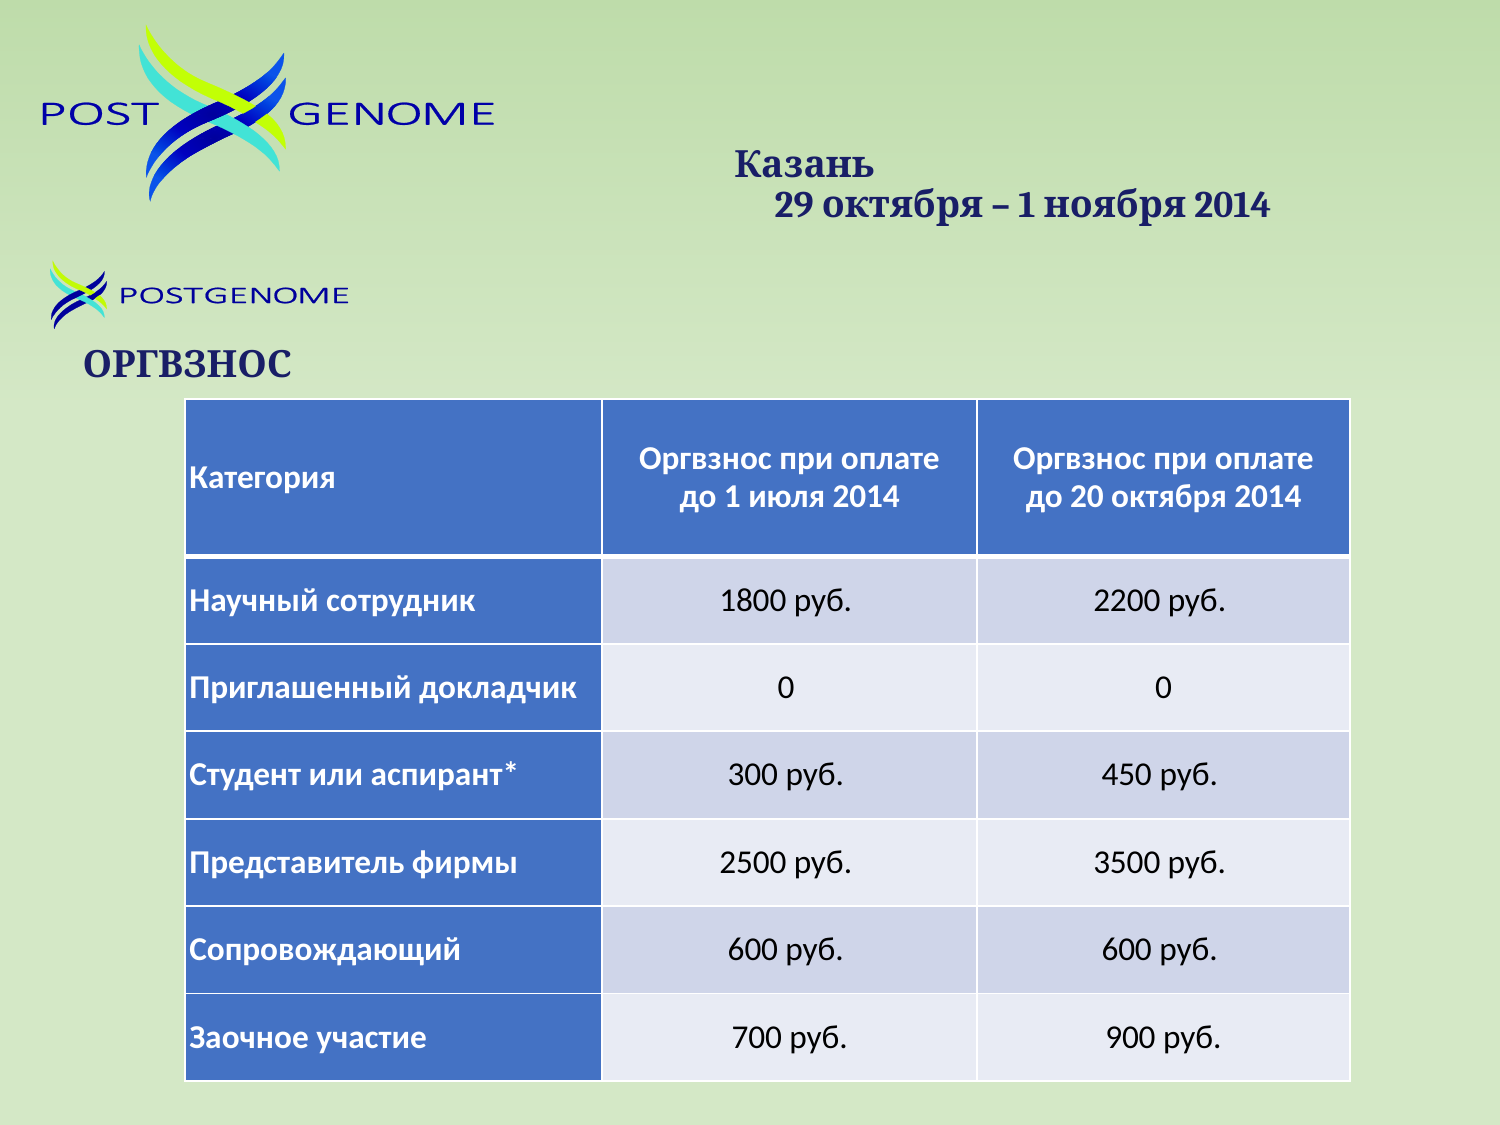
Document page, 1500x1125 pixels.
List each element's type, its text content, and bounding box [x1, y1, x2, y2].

table_cell 2200 руб. [978, 559, 1349, 643]
table_cell 3500 руб. [978, 820, 1349, 905]
table_cell 900 руб. [978, 994, 1349, 1080]
table_cell 700 руб. [603, 994, 976, 1080]
table_cell 0 [978, 645, 1349, 730]
table_cell Представитель фирмы [186, 820, 601, 905]
text_box Казань 29 октября – 1 ноября 2014 [600, 120, 1447, 234]
table_cell 2500 руб. [603, 820, 976, 905]
table_header Категория [186, 400, 601, 554]
table_cell Научный сотрудник [186, 559, 601, 643]
table_cell Студент или аспирант* [186, 732, 601, 818]
table_cell 0 [603, 645, 976, 730]
table_header Оргвзнос при оплате до 20 октября 2014 [978, 400, 1349, 554]
table_header Оргвзнос при оплате до 1 июля 2014 [603, 400, 976, 554]
table_cell Заочное участие [186, 994, 601, 1080]
picture [42, 24, 494, 330]
table_cell 600 руб. [603, 907, 976, 993]
table_cell 600 руб. [978, 907, 1349, 993]
table_cell 1800 руб. [603, 559, 976, 643]
table_cell 300 руб. [603, 732, 976, 818]
table_cell Приглашенный докладчик [186, 645, 601, 730]
table_cell 450 руб. [978, 732, 1349, 818]
text_box ОРГВЗНОС [67, 332, 1423, 463]
table_cell Сопровождающий [186, 907, 601, 993]
